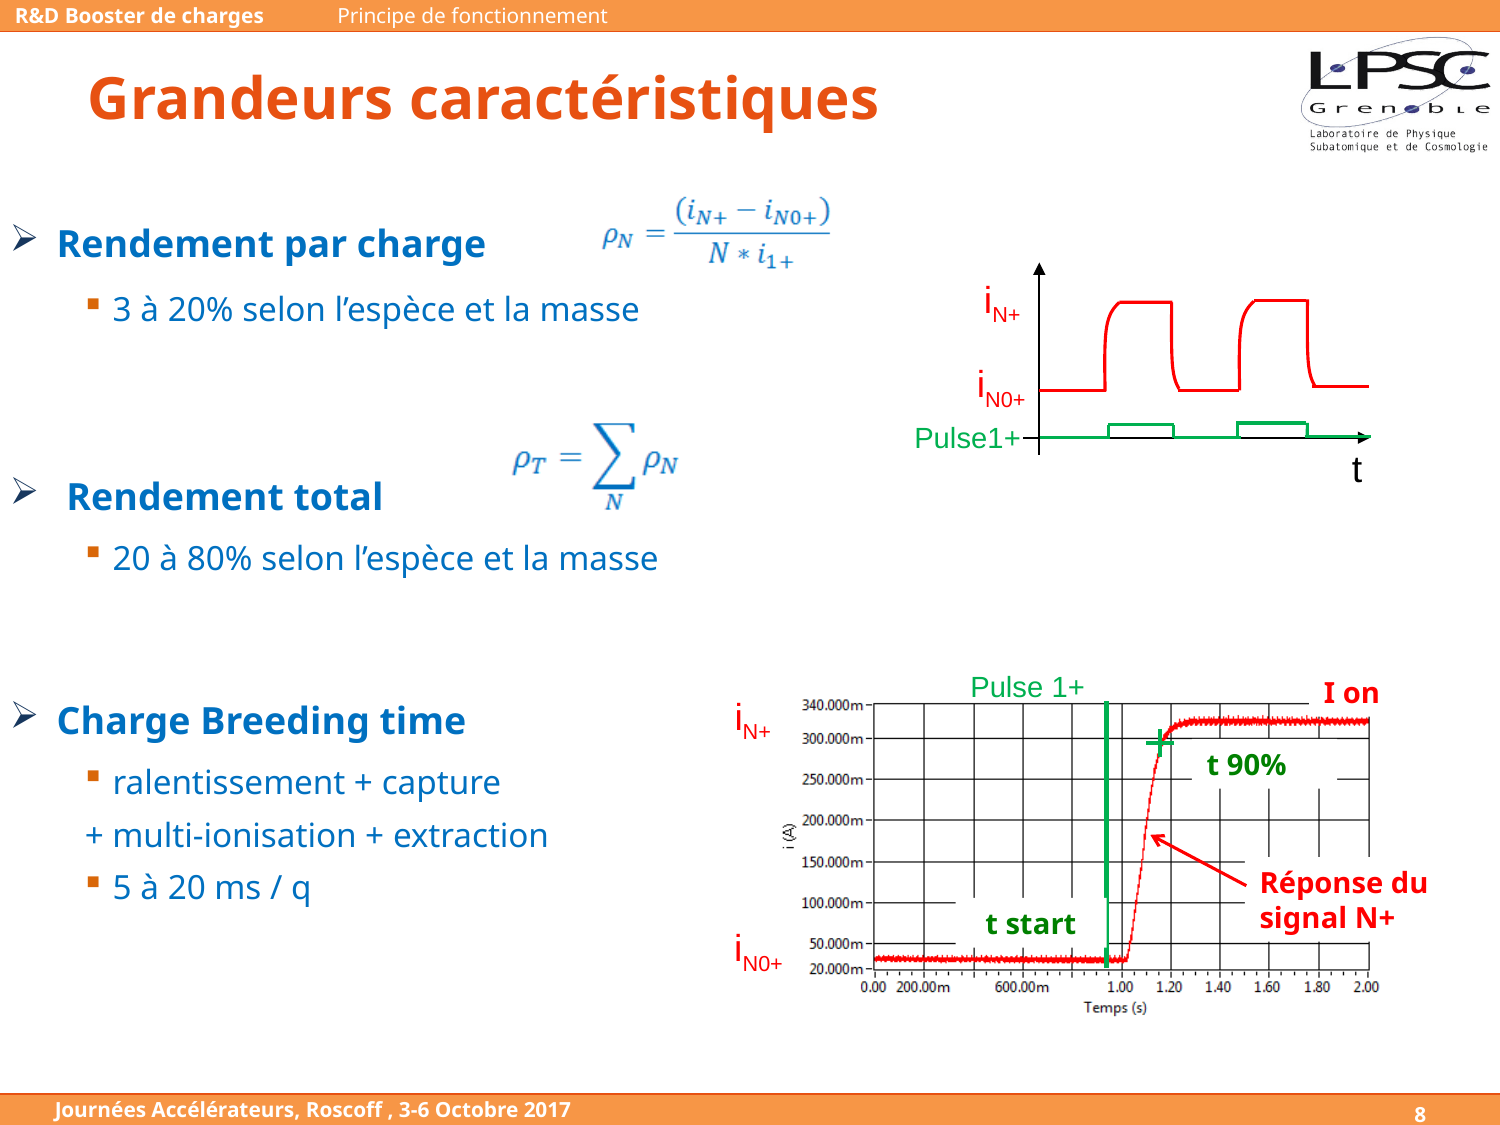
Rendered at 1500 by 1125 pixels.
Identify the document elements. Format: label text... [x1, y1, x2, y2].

slide_number 8 [1399, 1094, 1499, 1125]
picture [492, 411, 689, 522]
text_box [899, 262, 1402, 499]
list Principe de fonctionnement [322, 0, 1126, 34]
picture [1300, 36, 1491, 153]
picture [589, 195, 864, 285]
title Grandeurs caractéristiques [0, 31, 968, 162]
list Rendement par charge 3 à 20% selon l’espèce et la masse Rendement total 20 à 80% selon l’espèce et la masse Charge Breeding time ralentissement + capture + multi-ionisation + extraction 5 à 20 ms / q [0, 212, 1500, 1026]
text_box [719, 661, 1487, 1018]
